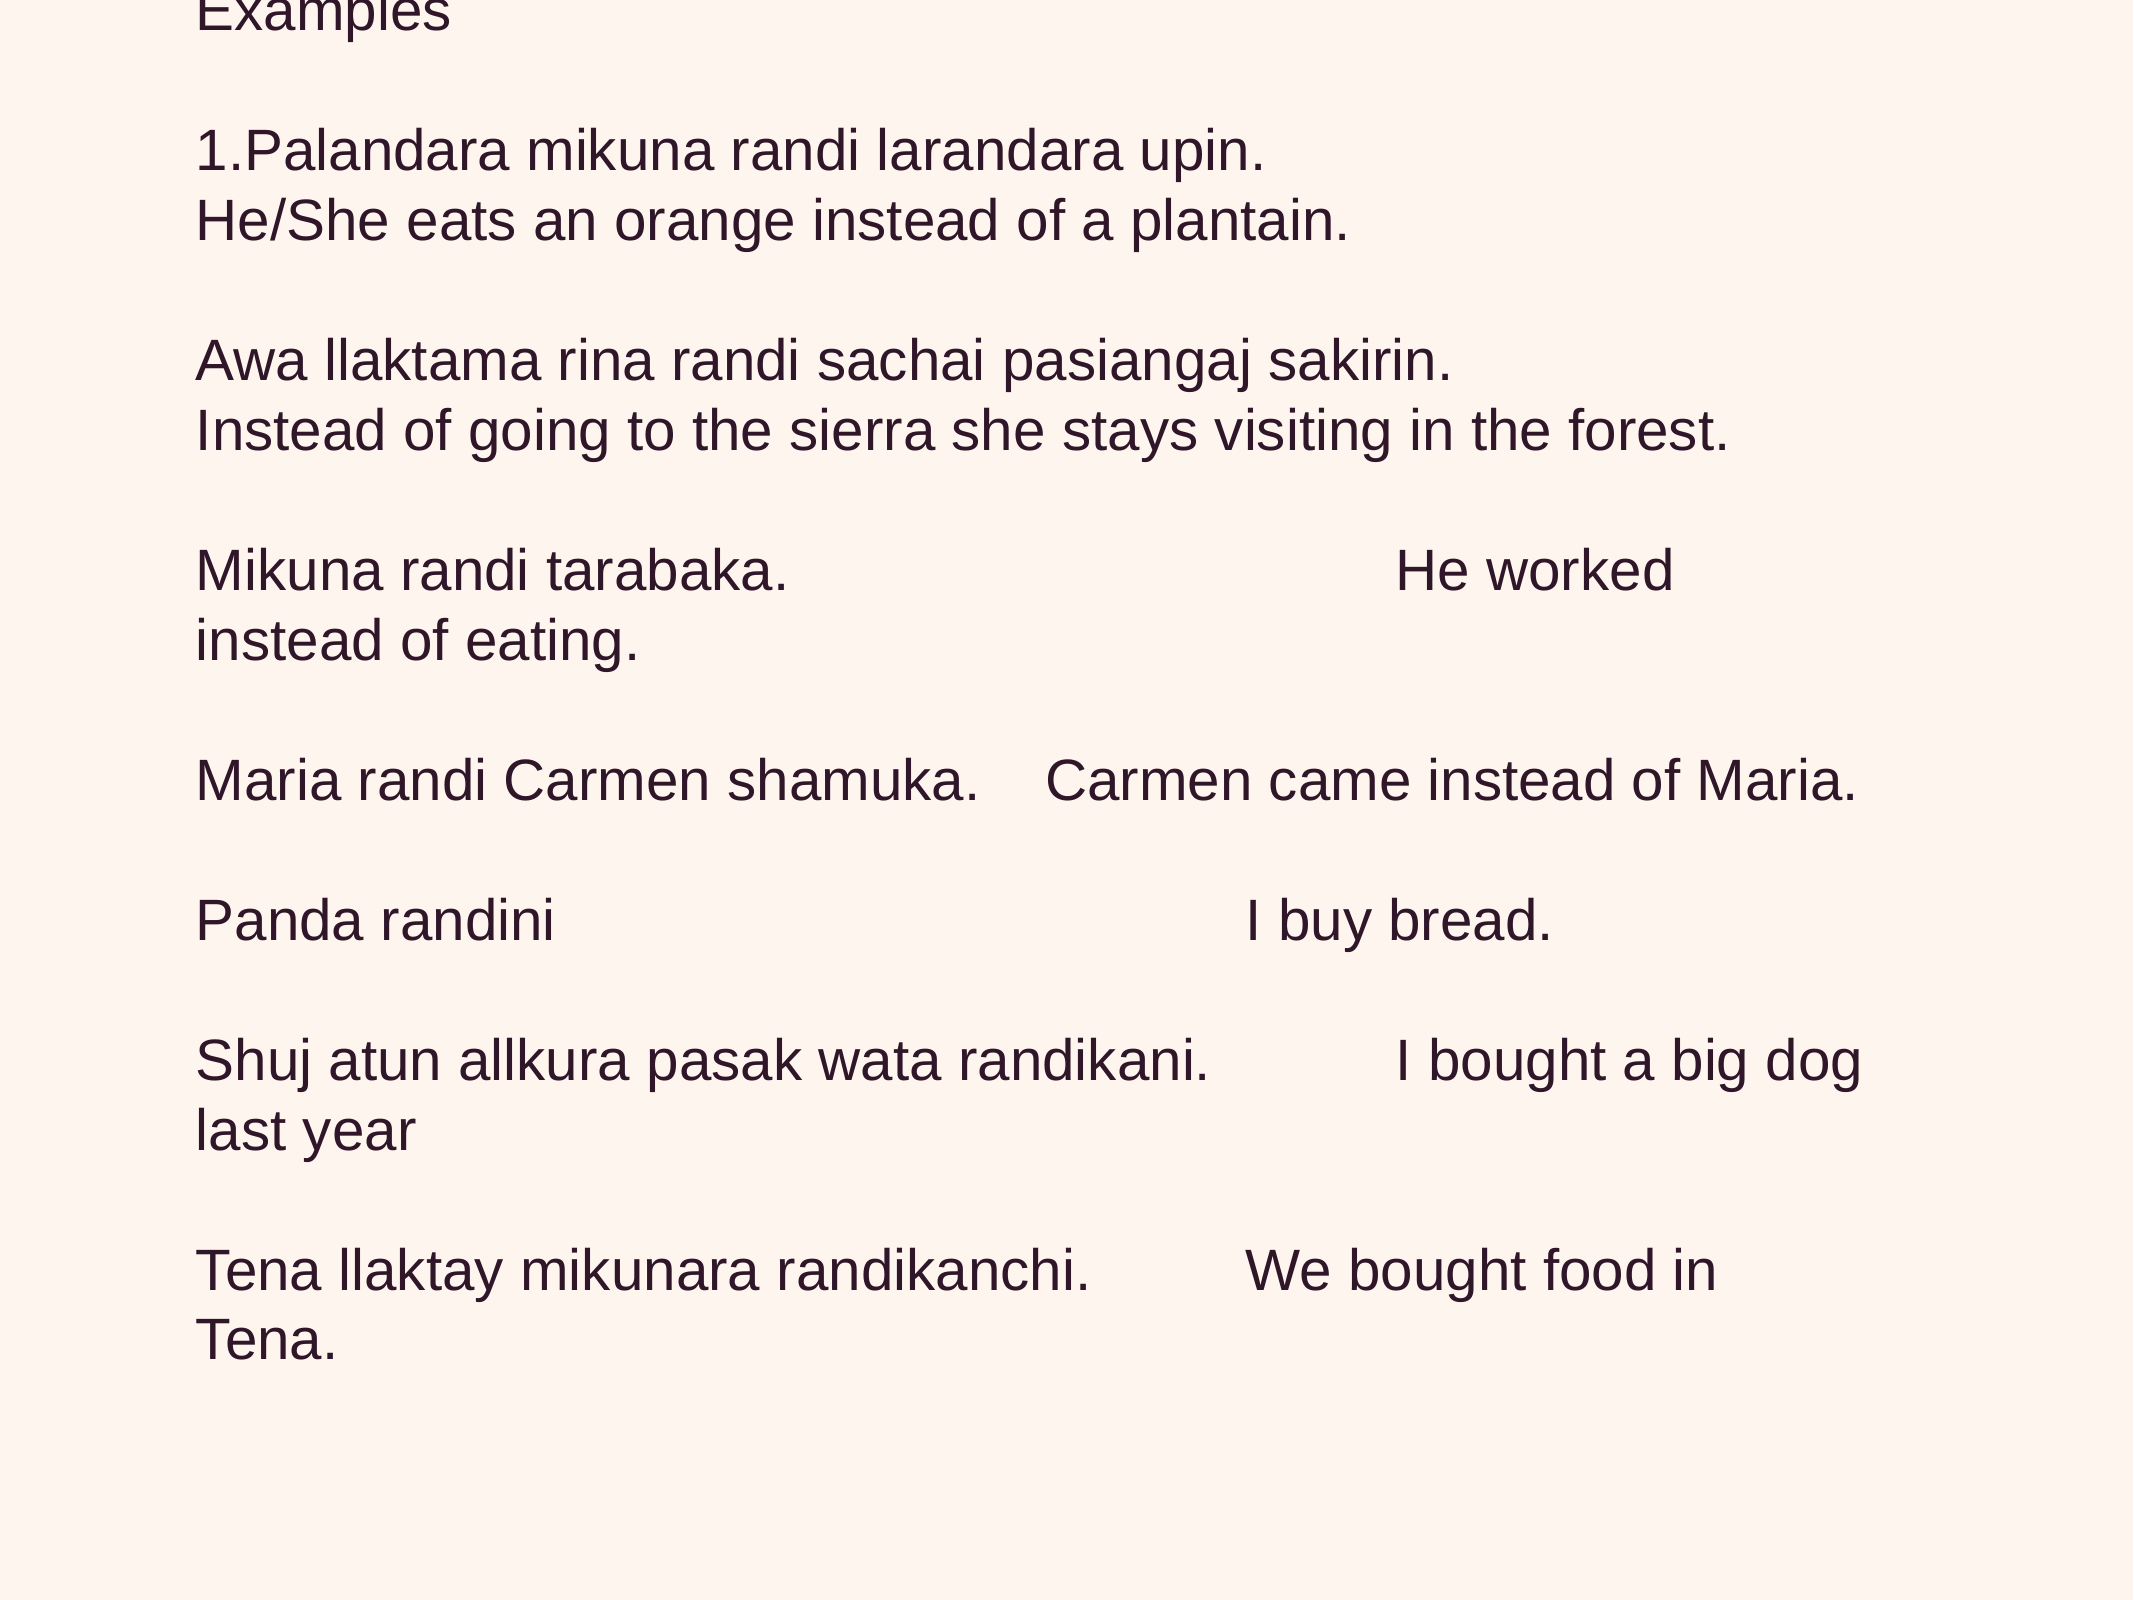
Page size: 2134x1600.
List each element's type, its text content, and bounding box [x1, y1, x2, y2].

text_box Examples 1.Palandara mikuna randi larandara upin. He/She eats an orange instead of a plantain. Awa llaktama rina randi sachai pasiangaj sakirin. Instead of going to the sierra she stays visiting in the forest. Mikuna randi tarabaka. He worked instead of eating. Maria randi Carmen shamuka. Carmen came instead of Maria. Panda randini I buy bread. Shuj atun allkura pasak wata randikani. I bought a big dog last year Tena llaktay mikunara randikanchi. We bought food in Tena. [187, 0, 1873, 1380]
